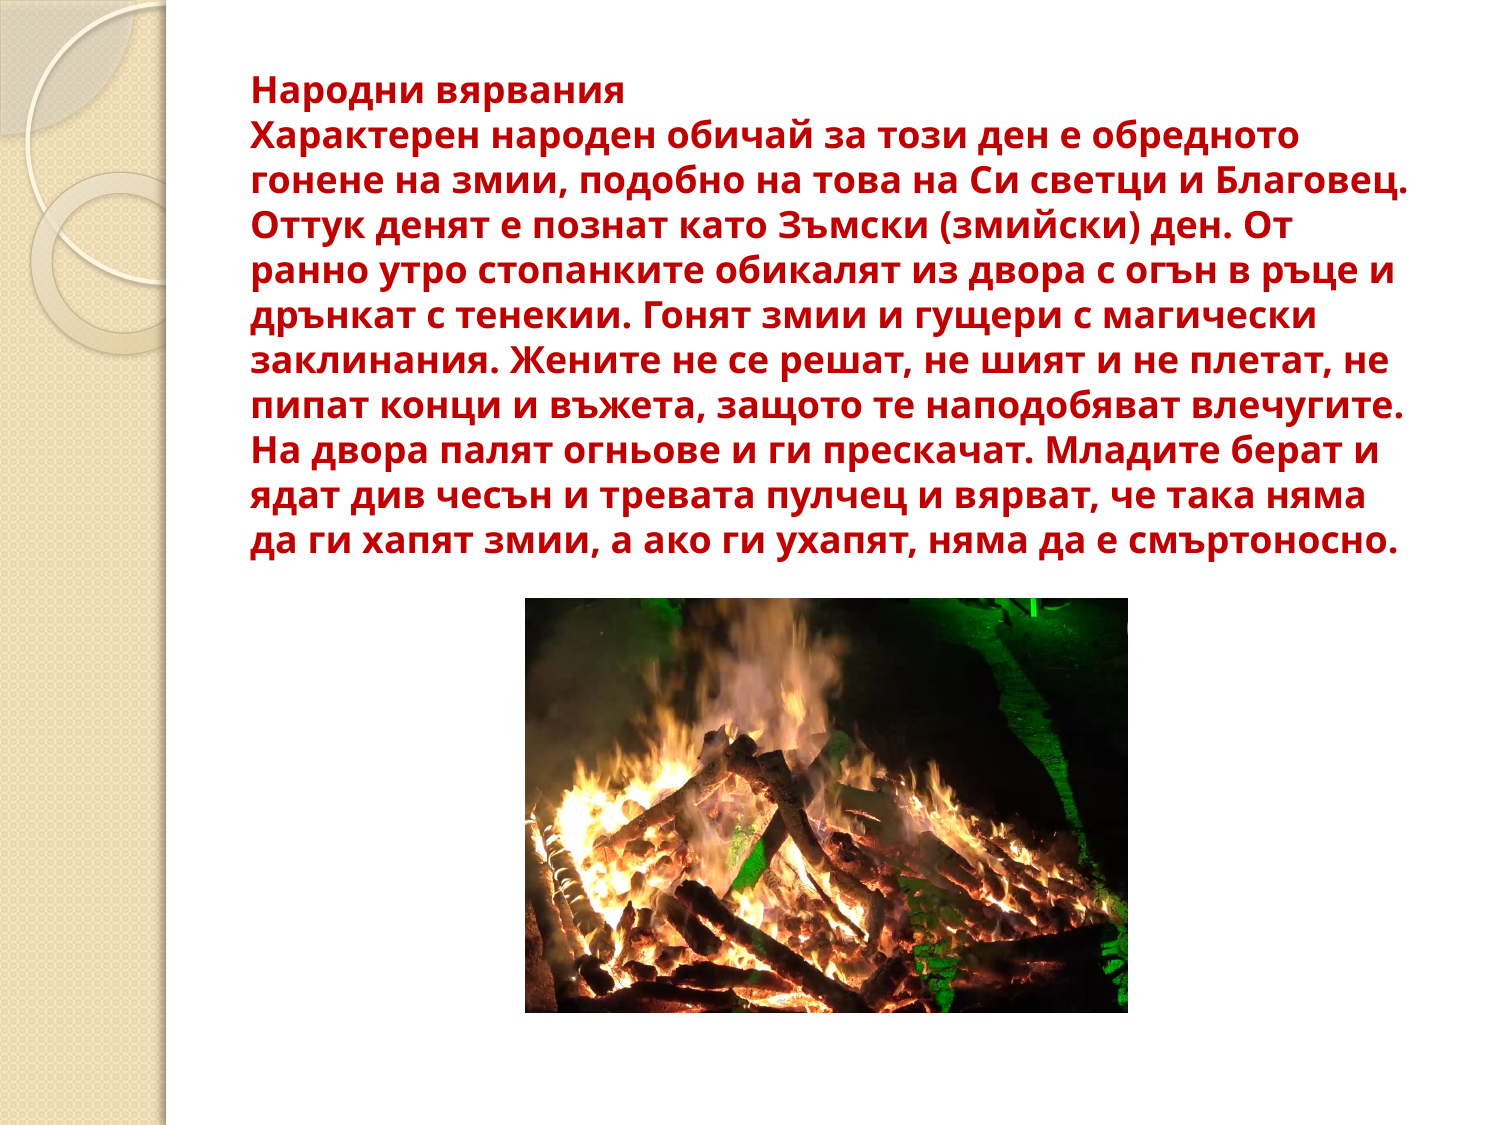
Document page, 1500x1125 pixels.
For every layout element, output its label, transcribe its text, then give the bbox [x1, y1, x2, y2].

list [525, 598, 1129, 1014]
title Народни вярвания Характерен народен обичай за този ден е обредното гонене на змии, подобно на това на Си светци и Благовец. Оттук денят е познат като Зъмски (змийски) ден. От ранно утро стопанките обикалят из двора с огън в ръце и дрънкат с тенекии. Гонят змии и гущери с магически заклинания. Жените не се решат, не шият и не плетат, не пипат конци и въжета, защото те наподобяват влечугите. На двора палят огньове и ги прескачат. Младите берат и ядат див чесън и тревата пулчец и вярват, че така няма да ги хапят змии, а ако ги ухапят, няма да е смъртоносно. [235, 54, 1436, 528]
